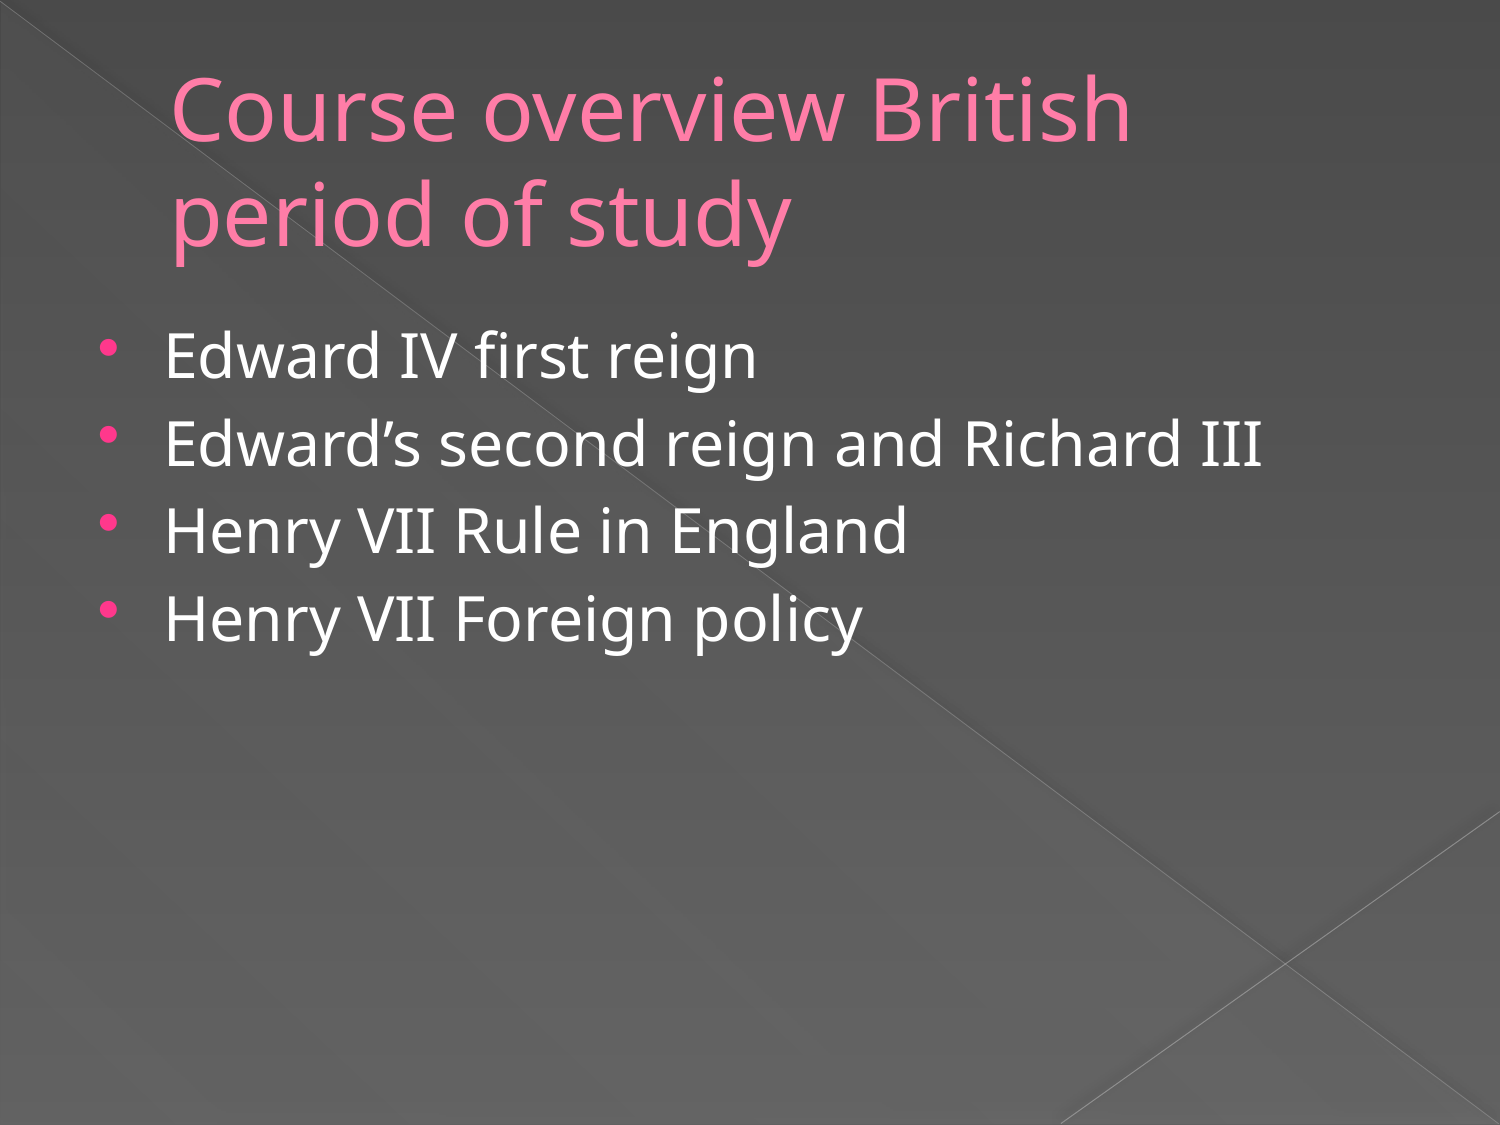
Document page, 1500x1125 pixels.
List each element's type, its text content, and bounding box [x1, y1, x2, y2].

list Edward IV first reign Edward’s second reign and Richard III Henry VII Rule in England Henry VII Foreign policy [75, 308, 1425, 1059]
title Course overview British period of study [75, 43, 1425, 274]
